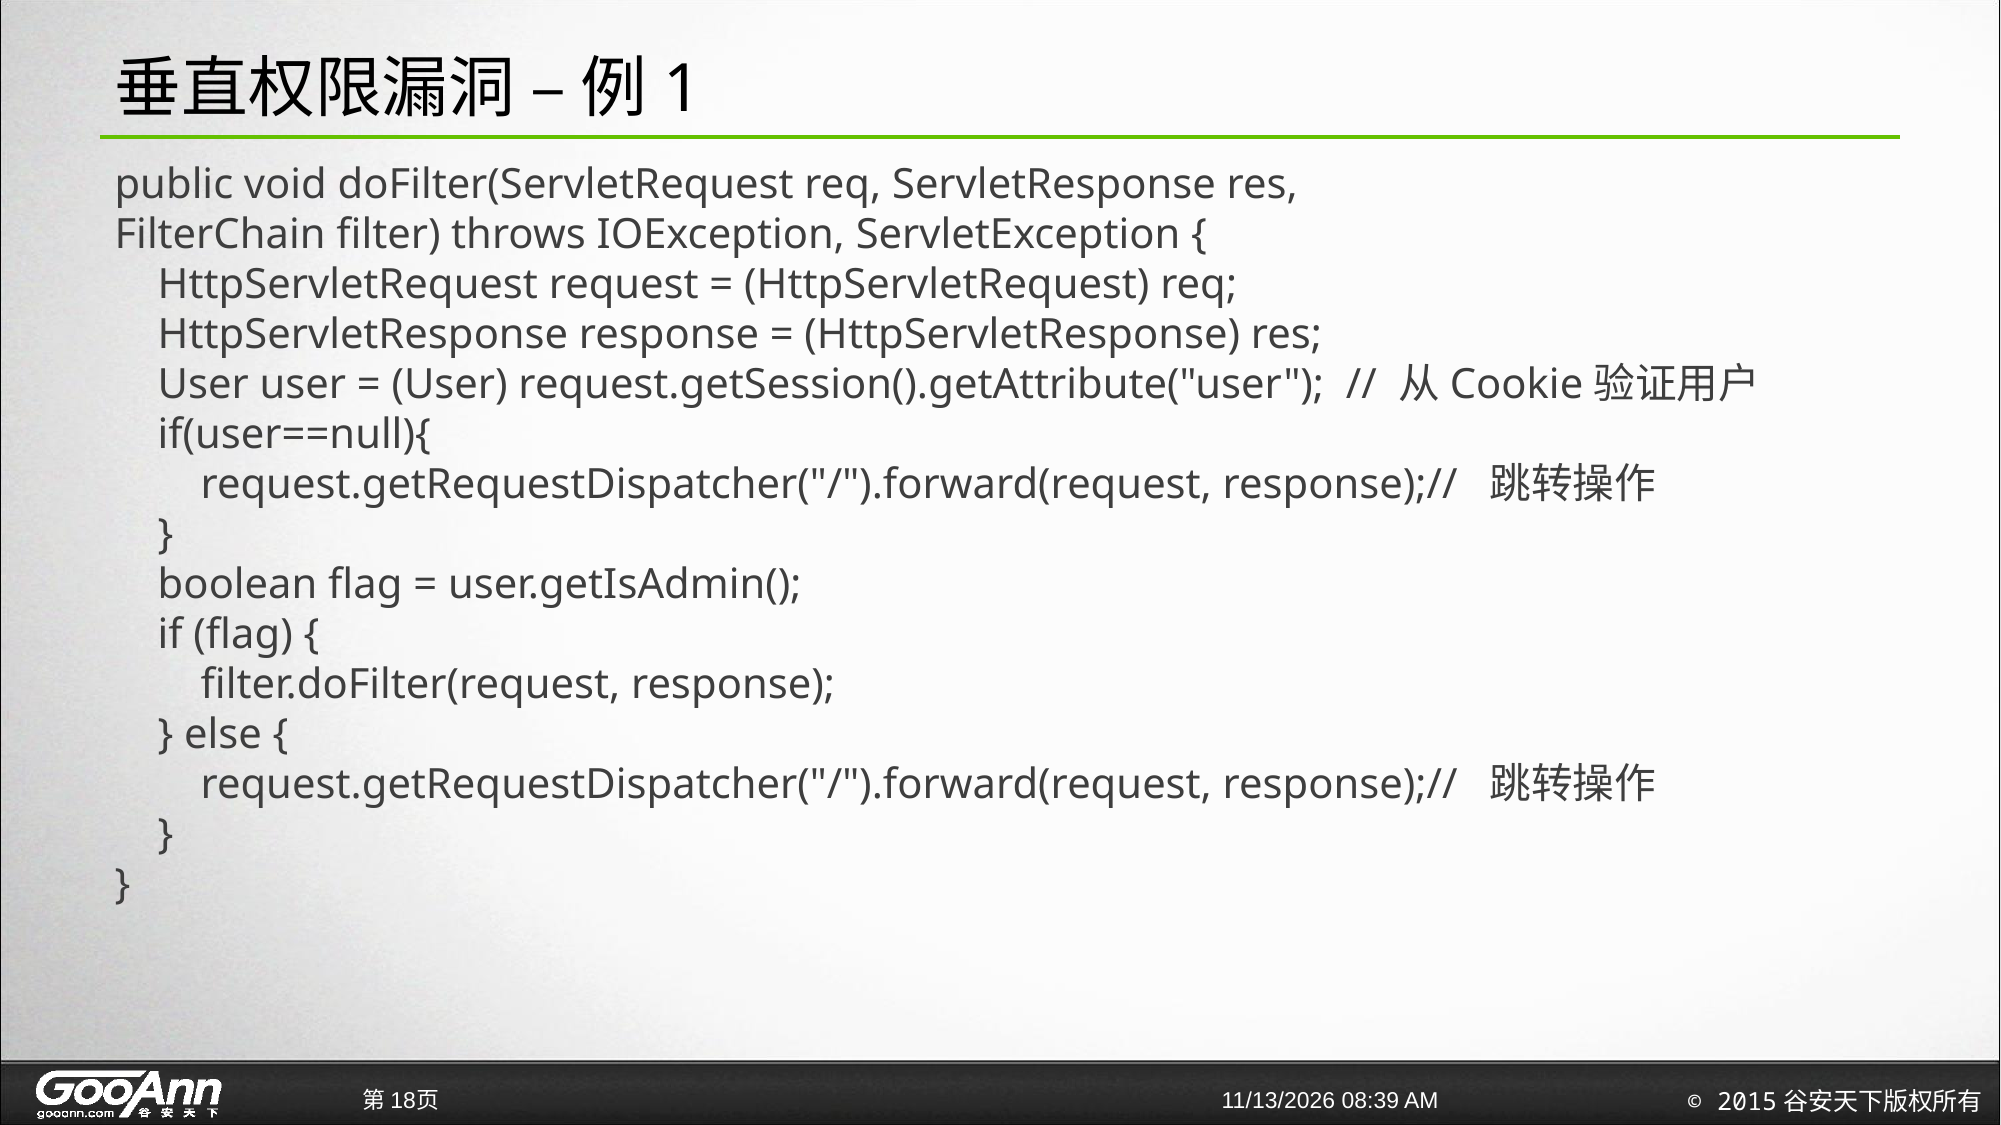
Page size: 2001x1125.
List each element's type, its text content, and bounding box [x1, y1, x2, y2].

title 垂直权限漏洞 – 例1 [99, 45, 1900, 126]
picture [0, 0, 2001, 1125]
text_box public void doFilter(ServletRequest req, ServletResponse res, FilterChain filter) throws IOException, ServletException { HttpServletRequest request = (HttpServletRequest) req; HttpServletResponse response = (HttpServletResponse) res; User user = (User) request.getSession().getAttribute("user"); // 从Cookie验证用户 if(user==null){ request.getRequestDispatcher("/").forward(request, response);// 跳转操作 } boolean flag = user.getIsAdmin(); if (flag) { filter.doFilter(request, response); } else { request.getRequestDispatcher("/").forward(request, response);// 跳转操作 } } [99, 149, 1863, 915]
